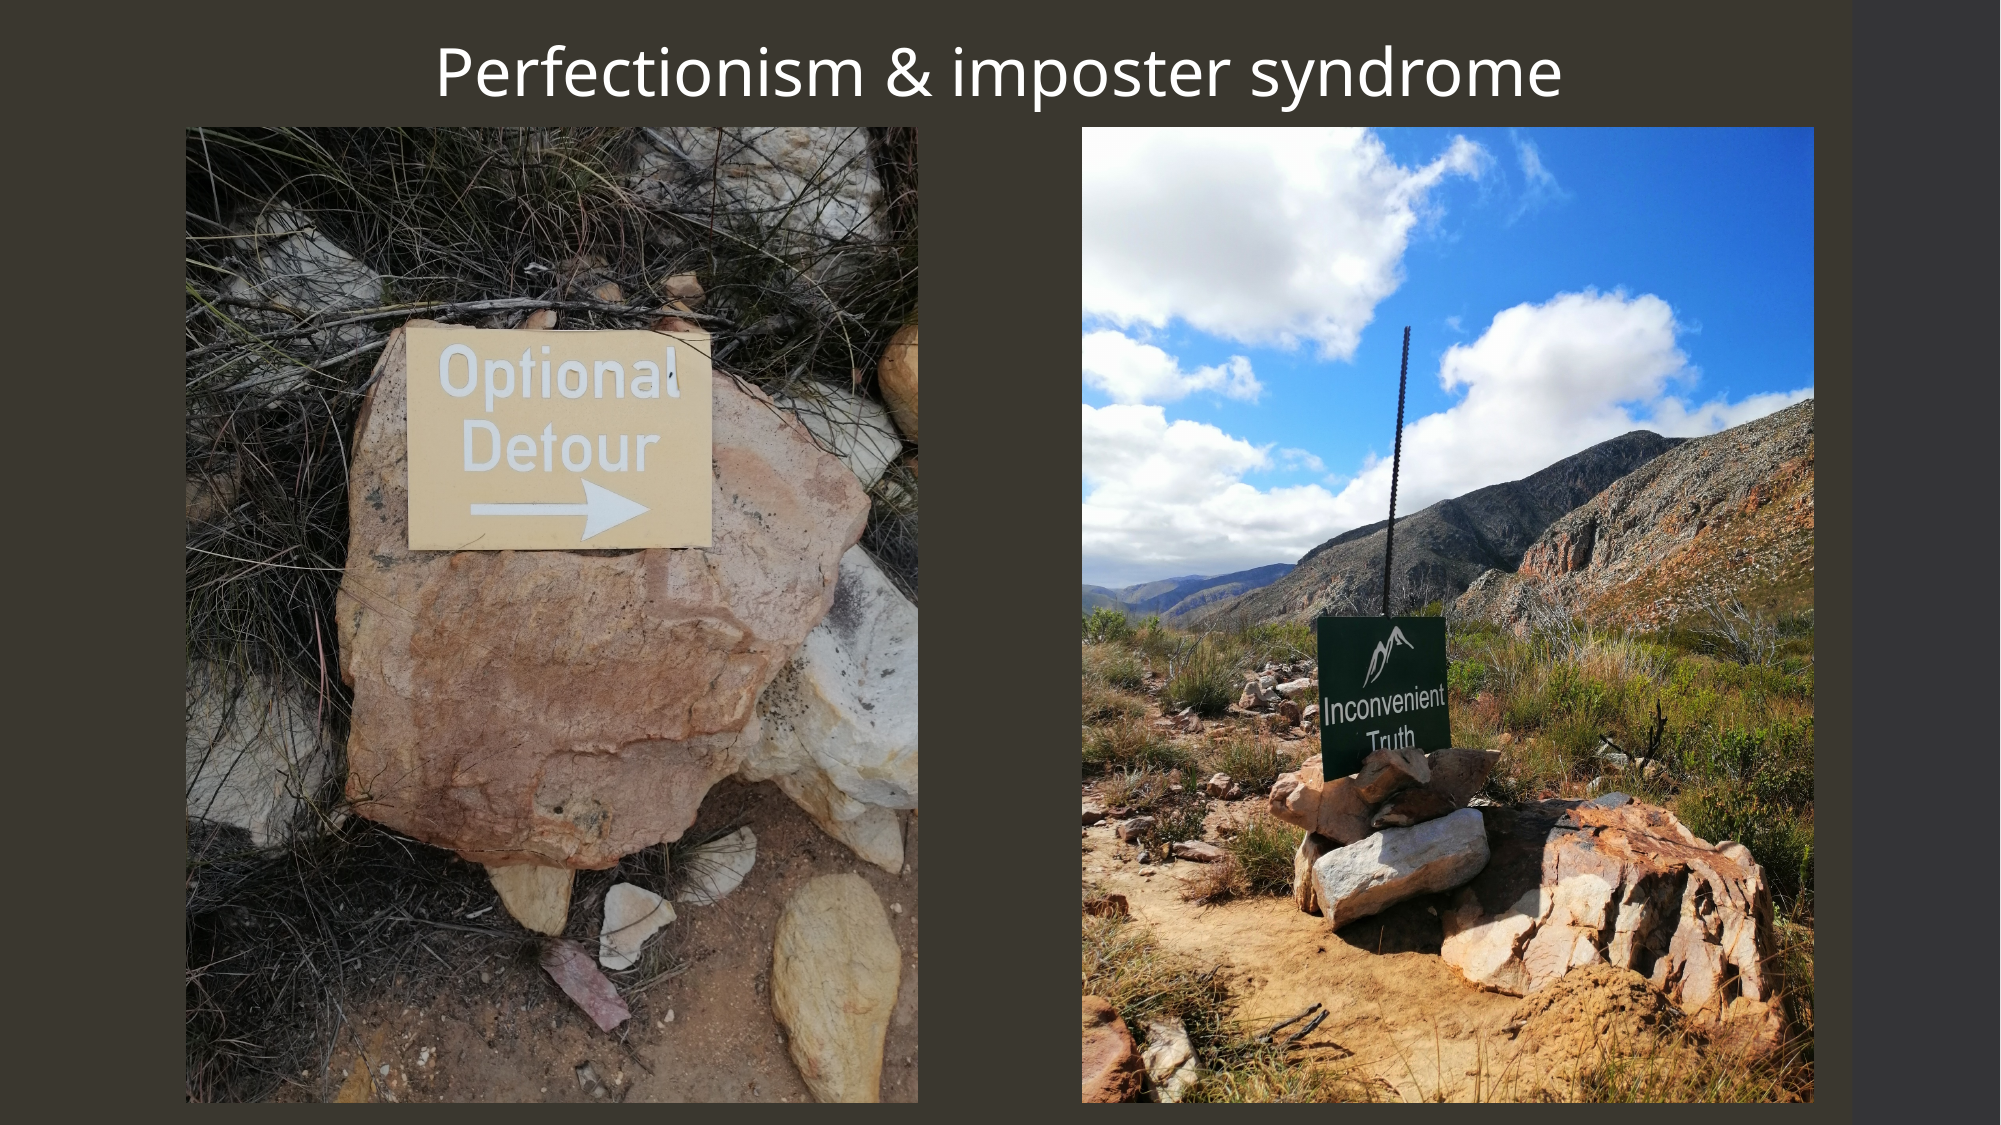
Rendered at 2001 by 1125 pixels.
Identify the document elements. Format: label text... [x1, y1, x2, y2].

picture [1082, 127, 1814, 1104]
text_box Perfectionism & imposter syndrome [245, 22, 1755, 117]
picture [185, 127, 918, 1104]
